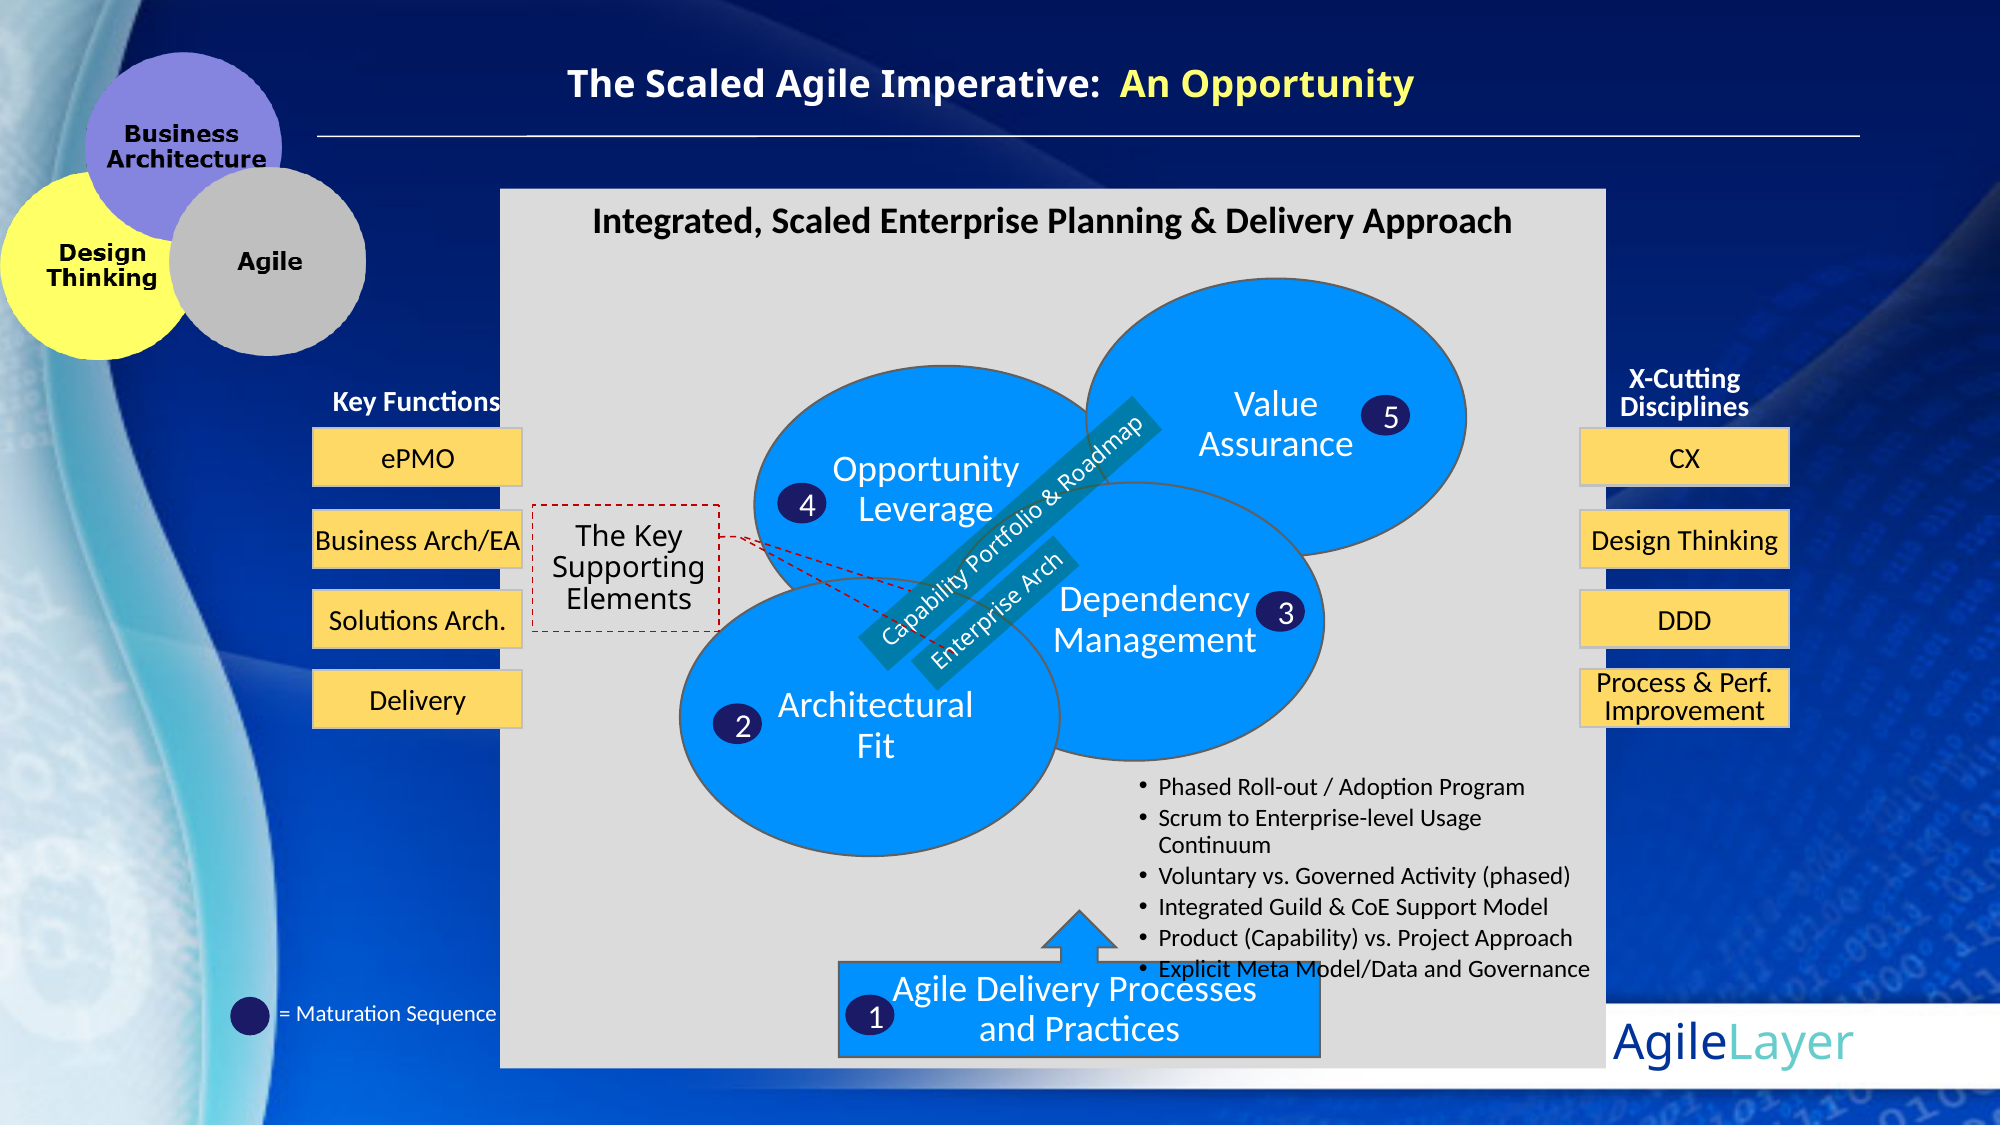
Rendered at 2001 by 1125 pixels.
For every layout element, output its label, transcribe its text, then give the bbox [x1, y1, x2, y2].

text_box X-Cutting Disciplines [1564, 366, 1806, 423]
text_box Design Thinking [1580, 509, 1790, 568]
text_box CX [1580, 427, 1790, 486]
text_box = Maturation Sequence [264, 994, 513, 1035]
text_box [230, 996, 264, 1036]
text_box 1 [845, 994, 895, 1036]
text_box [679, 278, 1467, 857]
text_box DDD [1580, 589, 1790, 648]
text_box ePMO [313, 427, 523, 486]
text_box Business Arch/EA [313, 510, 523, 569]
text_box The Scaled Agile Imperative: An Opportunity [553, 56, 1053, 144]
text_box Key Functions [318, 375, 527, 425]
text_box Process & Perf. Improvement [1580, 669, 1790, 728]
text_box The Key Supporting Elements [532, 505, 674, 632]
picture [0, 0, 2000, 1125]
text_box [744, 536, 911, 592]
text_box Agile Delivery Processes and Practices [838, 910, 1320, 1058]
text_box Delivery [313, 669, 523, 728]
text_box Solutions Arch. [313, 589, 523, 648]
text_box Phased Roll-out / Adoption Program Scrum to Enterprise-level Usage Continuum Voluntary vs. Governed Activity (phased) Integrated Guild & CoE Support Model Product (Capability) vs. Project Approach Explicit Meta Model/Data and Governance [1124, 766, 1616, 991]
text_box Integrated, Scaled Enterprise Planning & Delivery Approach [500, 188, 1606, 1069]
